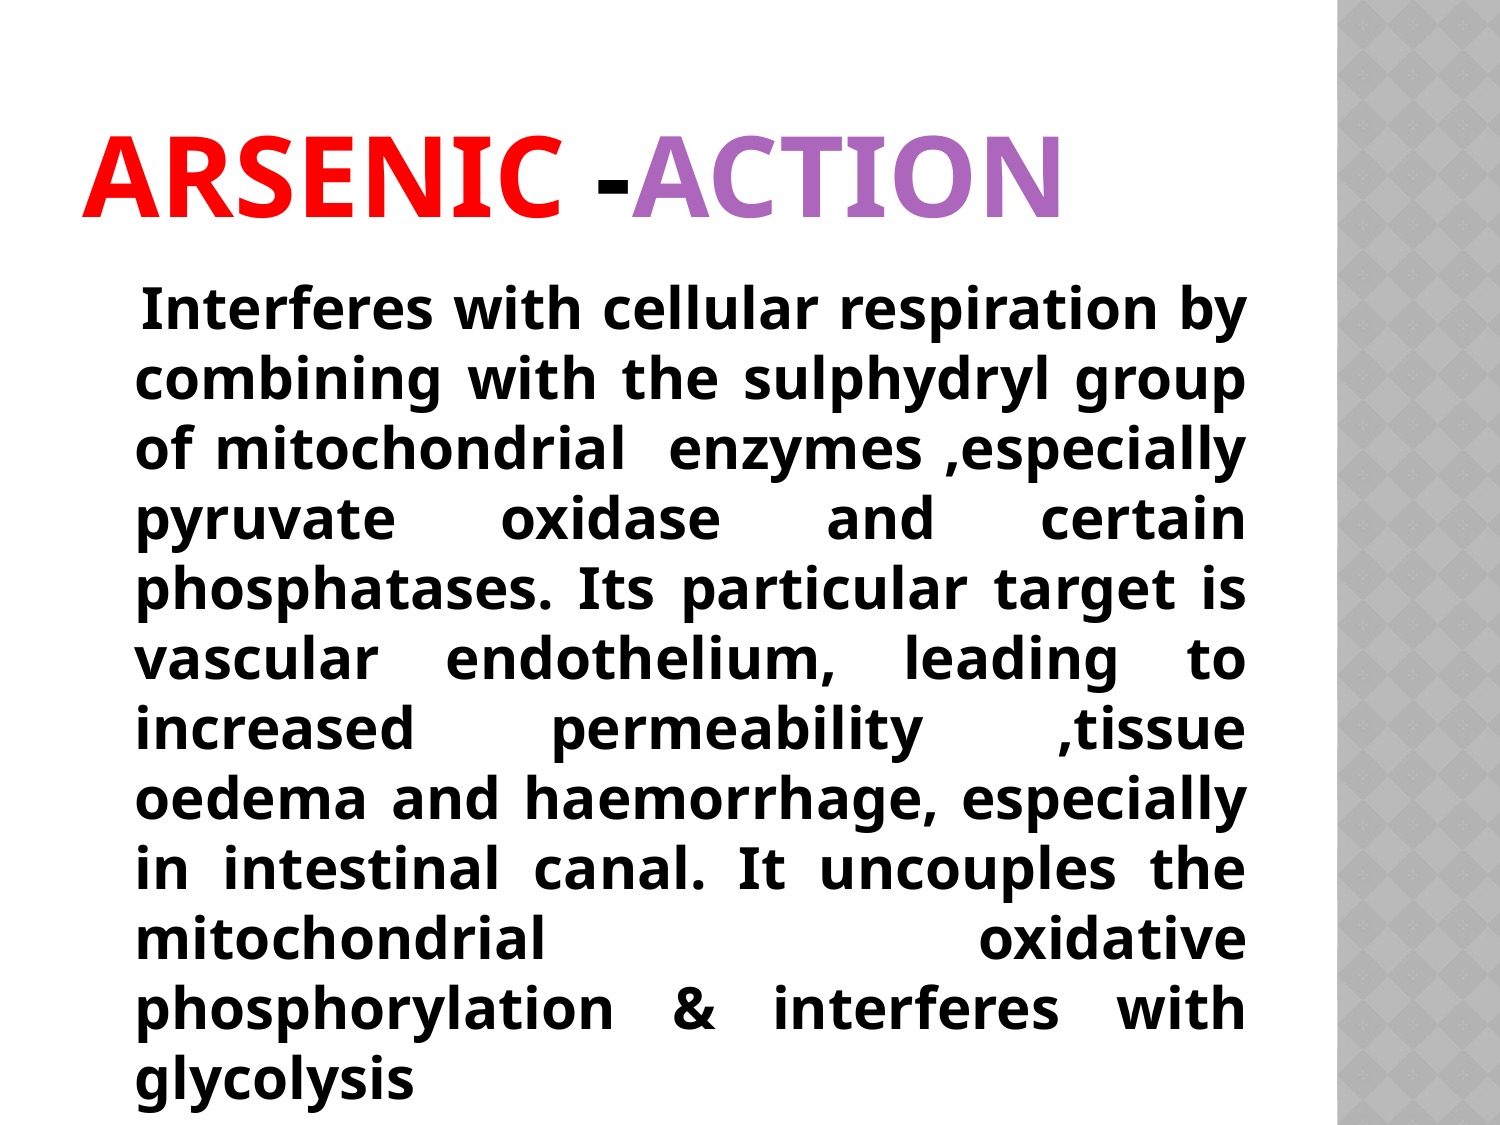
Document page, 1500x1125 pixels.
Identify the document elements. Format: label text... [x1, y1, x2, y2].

title ARSENIC -ACTION [75, 52, 1263, 240]
list Interferes with cellular respiration by combining with the sulphydryl group of mitochondrial enzymes ,especially pyruvate oxidase and certain phosphatases. Its particular target is vascular endothelium, leading to increased permeability ,tissue oedema and haemorrhage, especially in intestinal canal. It uncouples the mitochondrial oxidative phosphorylation & interferes with glycolysis [75, 264, 1263, 1059]
